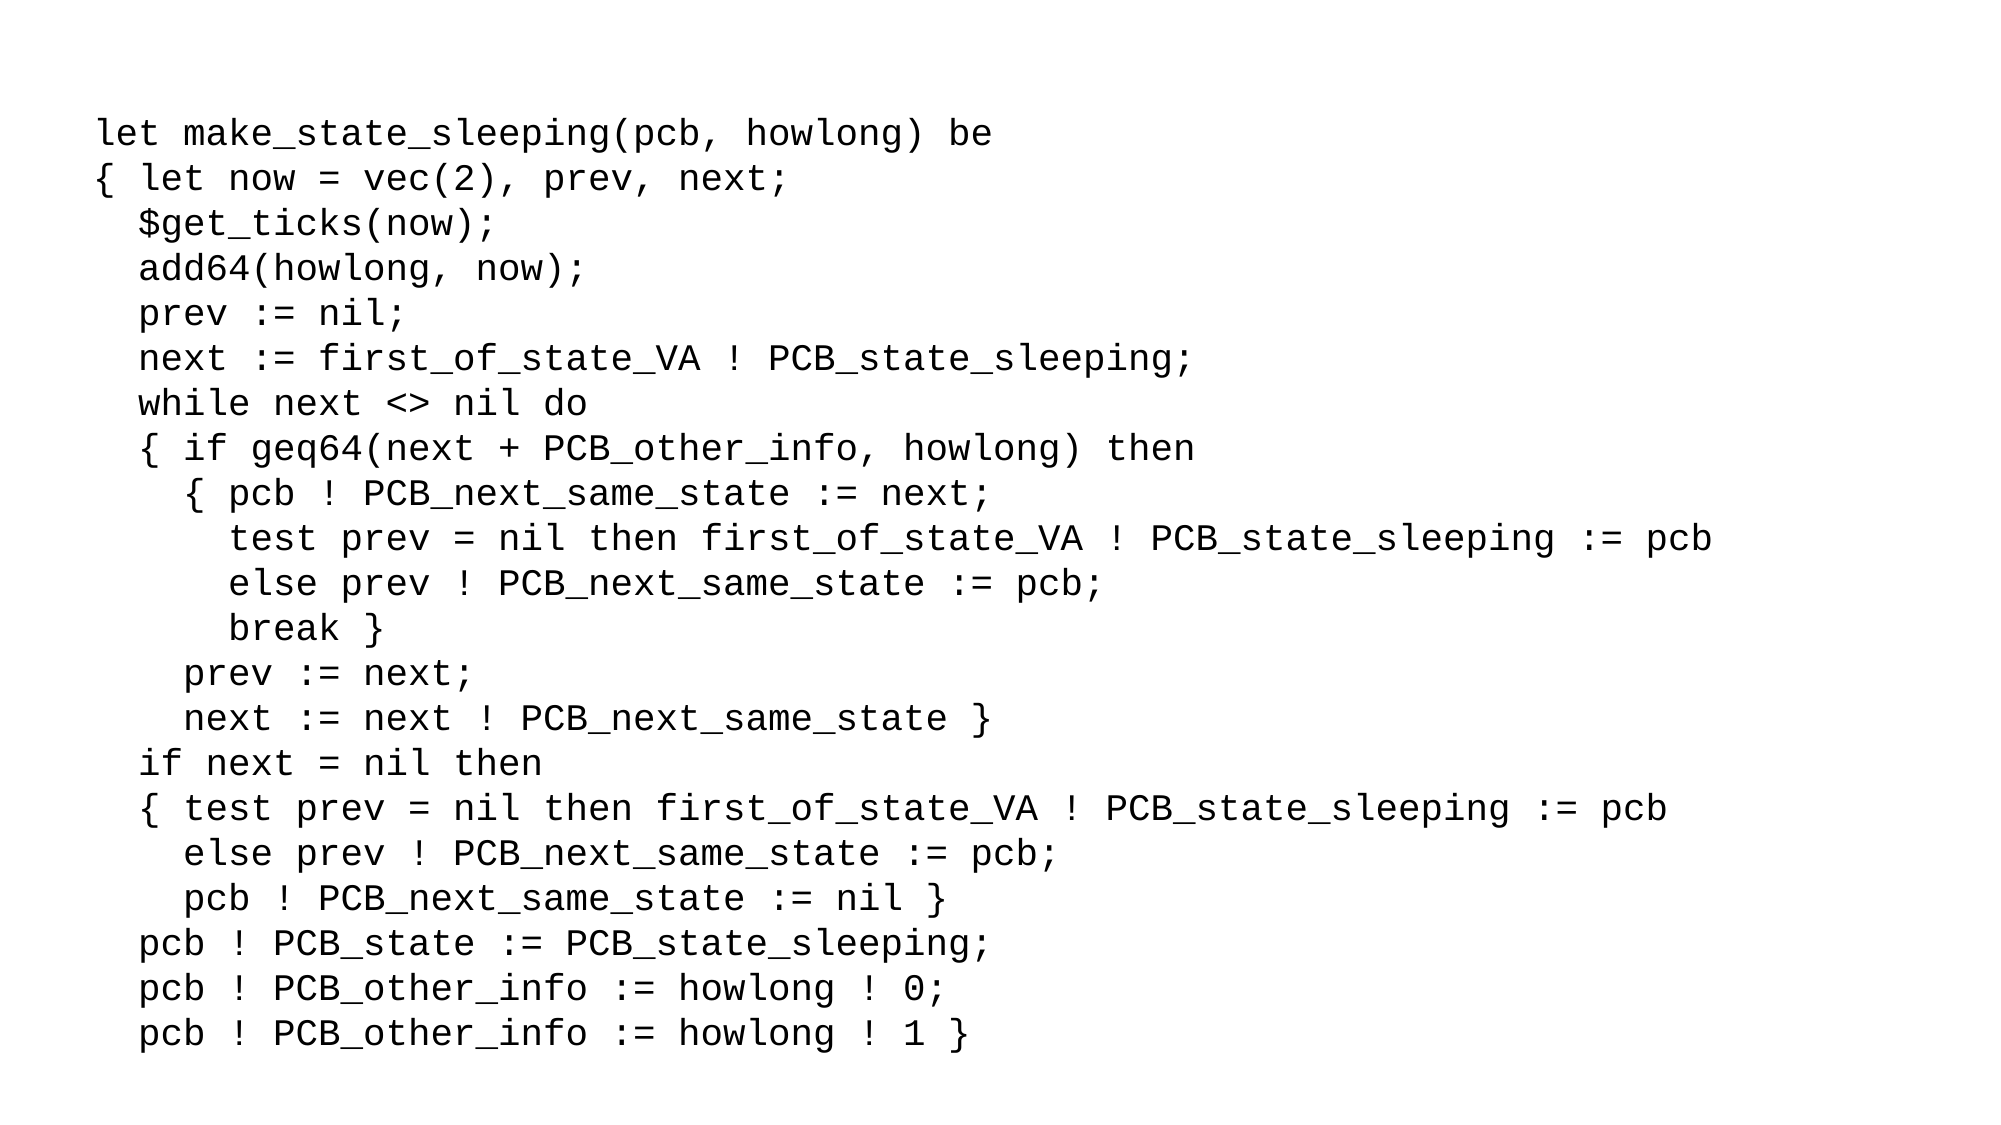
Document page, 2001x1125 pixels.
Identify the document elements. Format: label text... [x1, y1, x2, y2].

text_box let make_state_sleeping(pcb, howlong) be { let now = vec(2), prev, next; $get_ticks(now); add64(howlong, now); prev := nil; next := first_of_state_VA ! PCB_state_sleeping; while next <> nil do { if geq64(next + PCB_other_info, howlong) then { pcb ! PCB_next_same_state := next; test prev = nil then first_of_state_VA ! PCB_state_sleeping := pcb else prev ! PCB_next_same_state := pcb; break } prev := next; next := next ! PCB_next_same_state } if next = nil then { test prev = nil then first_of_state_VA ! PCB_state_sleeping := pcb else prev ! PCB_next_same_state := pcb; pcb ! PCB_next_same_state := nil } pcb ! PCB_state := PCB_state_sleeping; pcb ! PCB_other_info := howlong ! 0; pcb ! PCB_other_info := howlong ! 1 } [78, 100, 1922, 1061]
